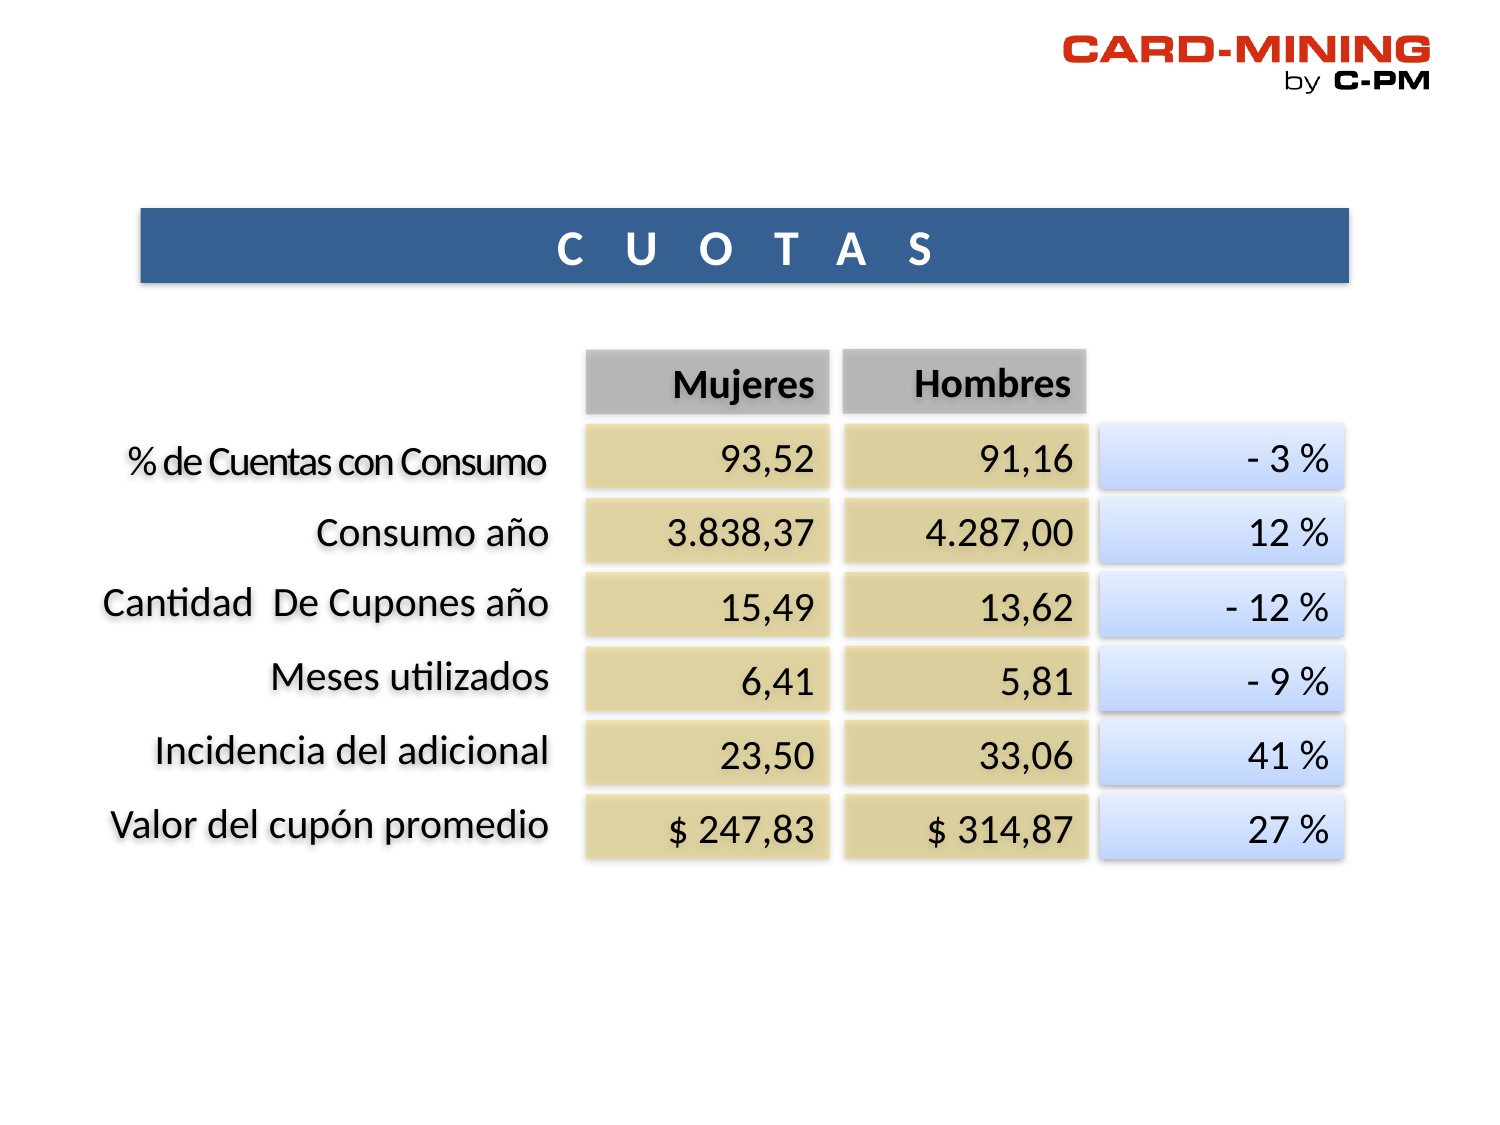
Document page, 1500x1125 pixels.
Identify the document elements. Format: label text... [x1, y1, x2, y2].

text_box 41 % [1100, 720, 1345, 785]
text_box % de Cuentas con Consumo [35, 426, 563, 491]
text_box CUOTAS [140, 208, 1349, 283]
text_box 13,62 [844, 571, 1089, 637]
text_box - 9 % [1100, 645, 1345, 711]
text_box 23,50 [585, 720, 830, 785]
text_box Mujeres [585, 349, 830, 415]
text_box Hombres [842, 348, 1087, 414]
text_box Consumo año [139, 497, 565, 563]
text_box Incidencia del adicional [70, 715, 565, 780]
text_box - 3 % [1100, 423, 1345, 489]
text_box - 12 % [1100, 571, 1345, 637]
text_box 4.287,00 [844, 497, 1089, 563]
text_box Cantidad De Cupones año [35, 566, 565, 632]
text_box $ 314,87 [844, 793, 1089, 860]
text_box [91, 126, 1397, 1069]
text_box 93,52 [585, 423, 830, 489]
text_box Valor del cupón promedio [58, 789, 565, 854]
text_box Meses utilizados [70, 641, 565, 706]
text_box 27 % [1100, 794, 1345, 859]
text_box 15,49 [585, 571, 830, 637]
text_box 91,16 [844, 423, 1089, 489]
text_box 33,06 [844, 719, 1089, 785]
text_box 6,41 [585, 646, 830, 712]
text_box 12 % [1100, 497, 1345, 563]
text_box 5,81 [844, 645, 1089, 711]
text_box 3.838,37 [585, 497, 830, 563]
text_box $ 247,83 [585, 794, 830, 859]
picture [1062, 34, 1430, 94]
